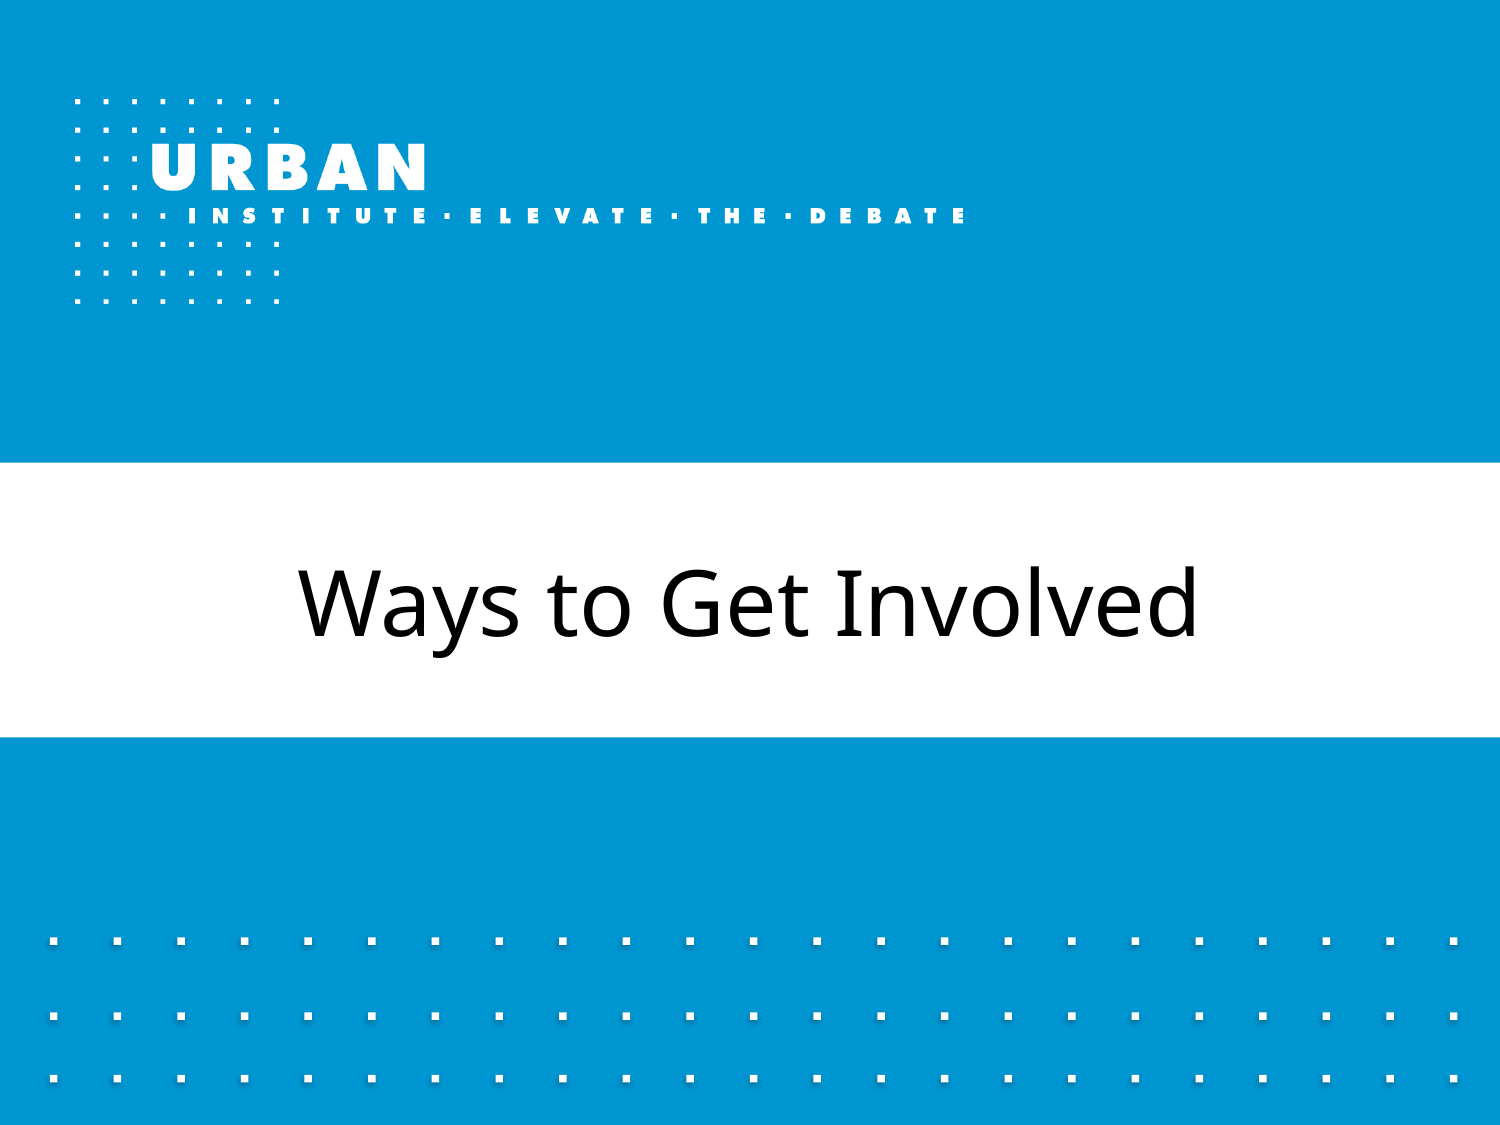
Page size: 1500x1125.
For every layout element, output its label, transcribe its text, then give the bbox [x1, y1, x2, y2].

picture [583, 209, 598, 223]
picture [755, 209, 764, 223]
picture [868, 209, 880, 223]
picture [528, 209, 538, 223]
picture [304, 209, 308, 223]
picture [642, 209, 651, 223]
picture [379, 144, 424, 190]
picture [954, 209, 962, 223]
picture [811, 209, 825, 223]
picture [153, 144, 194, 190]
picture [244, 208, 254, 223]
picture [556, 209, 569, 223]
picture [896, 209, 910, 223]
picture [385, 209, 396, 223]
picture [212, 144, 254, 190]
picture [414, 209, 424, 223]
picture [190, 209, 194, 223]
picture [328, 209, 339, 223]
picture [471, 209, 480, 223]
picture [841, 209, 850, 223]
picture [725, 209, 738, 223]
picture [501, 209, 510, 223]
text_box Ways to Get Involved [0, 460, 1500, 740]
picture [273, 209, 283, 223]
picture [699, 209, 710, 223]
picture [925, 209, 936, 223]
picture [613, 209, 623, 223]
picture [214, 209, 227, 223]
picture [357, 209, 370, 223]
picture [268, 144, 307, 190]
picture [318, 144, 366, 190]
